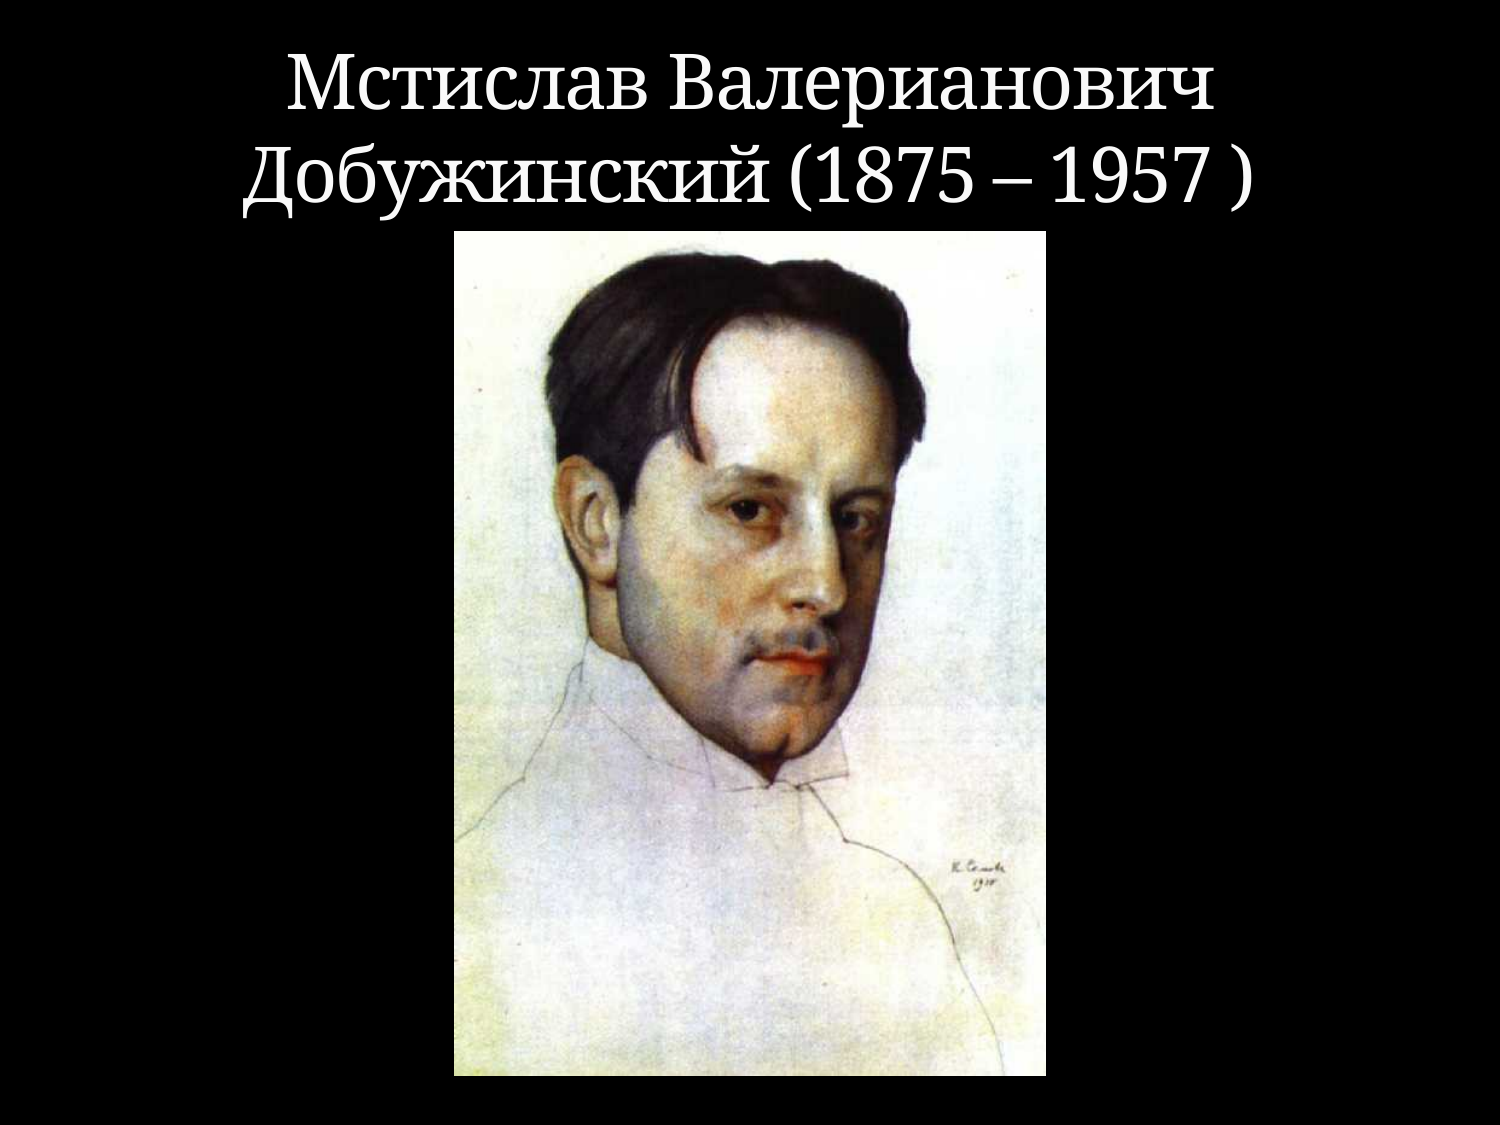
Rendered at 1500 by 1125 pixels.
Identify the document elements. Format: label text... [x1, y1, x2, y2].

title Мстислав Валерианович Добужинский (1875 – 1957 ) [74, 24, 1425, 225]
picture [454, 231, 1047, 1076]
